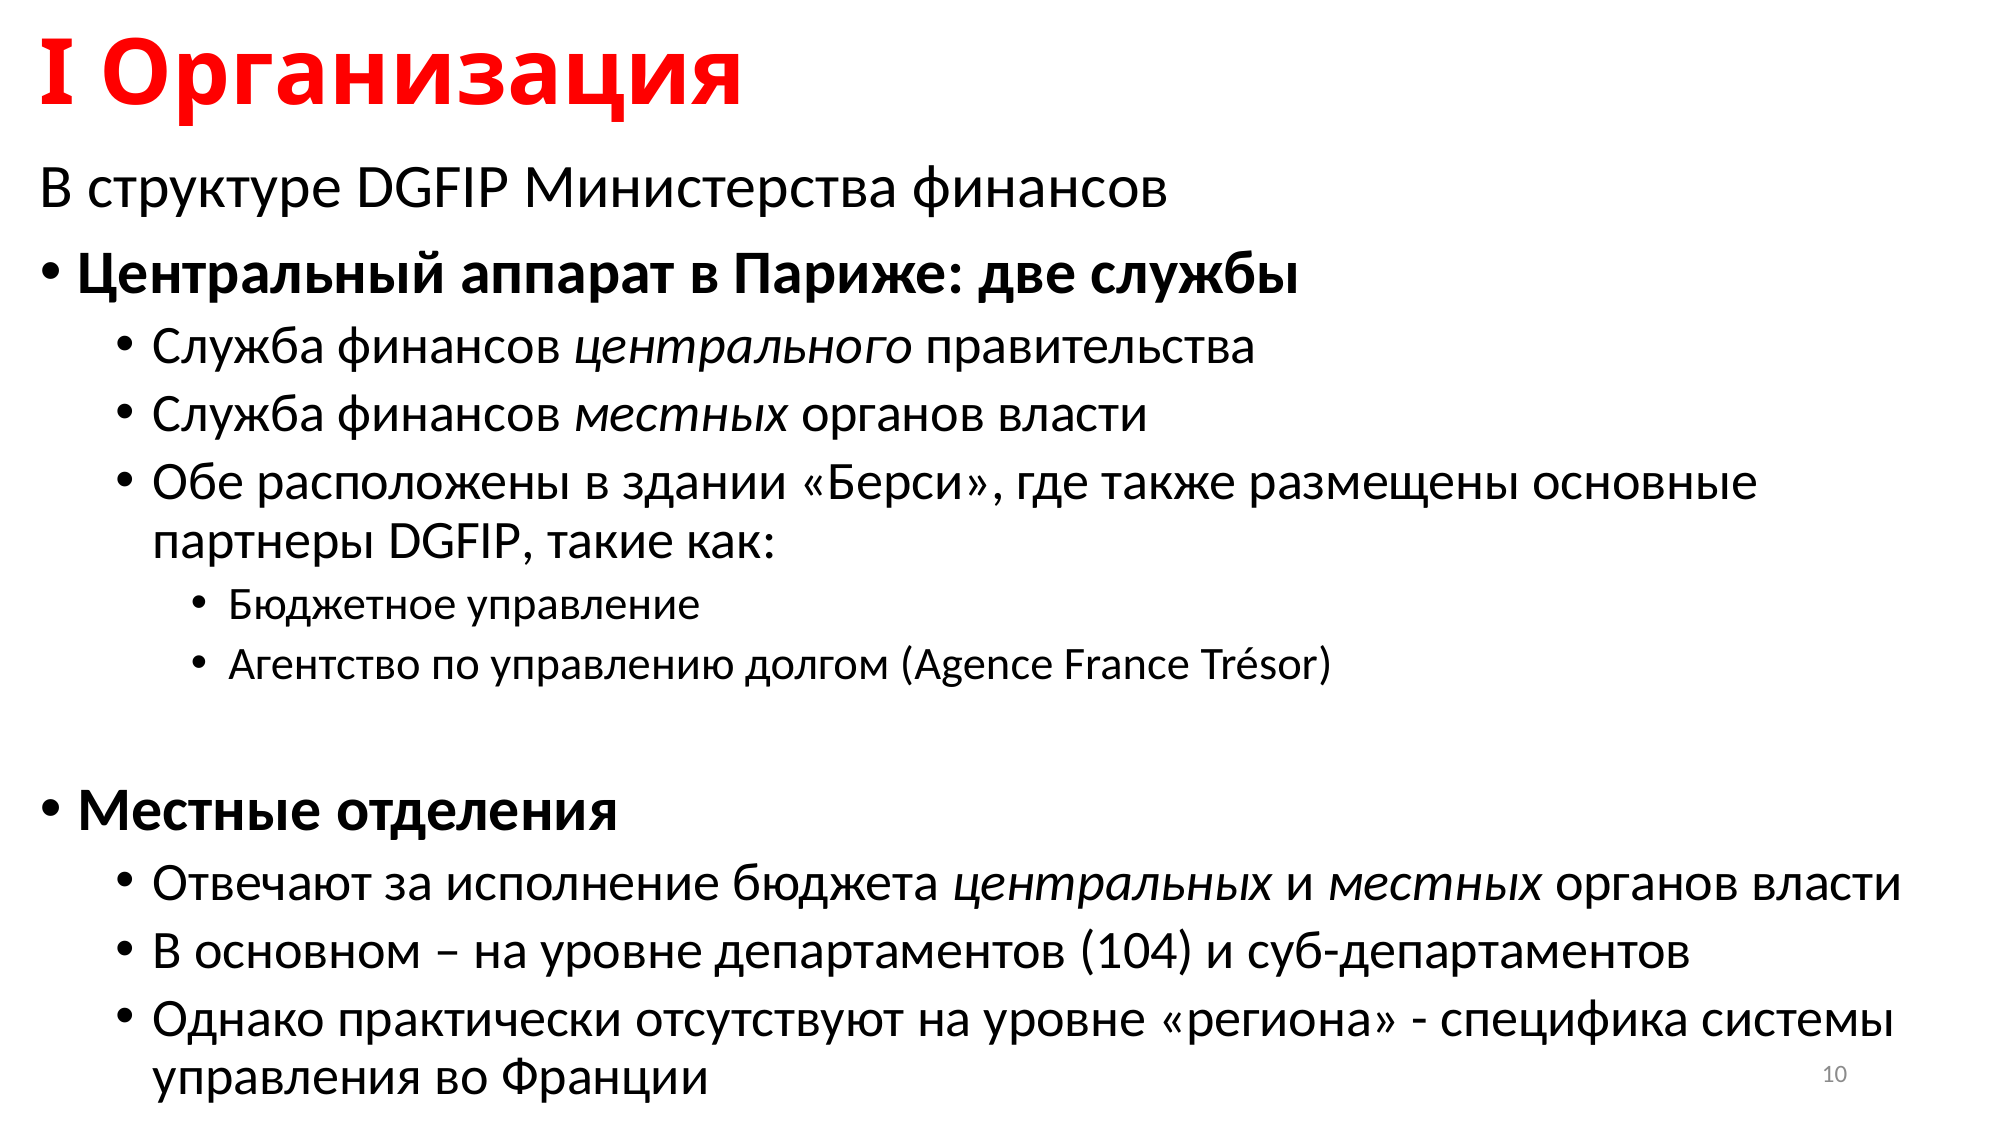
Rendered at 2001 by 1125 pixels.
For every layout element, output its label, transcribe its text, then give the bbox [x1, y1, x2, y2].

list В структуре DGFIP Министерства финансов Центральный аппарат в Париже: две службы Служба финансов центрального правительства Служба финансов местных органов власти Обе расположены в здании «Берси», где также размещены основные партнеры DGFIP, такие как: Бюджетное управление Агентство по управлению долгом (Agence France Trésor) Местные отделения Отвечают за исполнение бюджета центральных и местных органов власти В основном – на уровне департаментов (104) и суб-департаментов Однако практически отсутствуют на уровне «региона» - специфика системы управления во Франции [24, 146, 2000, 1122]
title I Организация [24, 3, 1750, 146]
slide_number 10 [1412, 1042, 1863, 1103]
